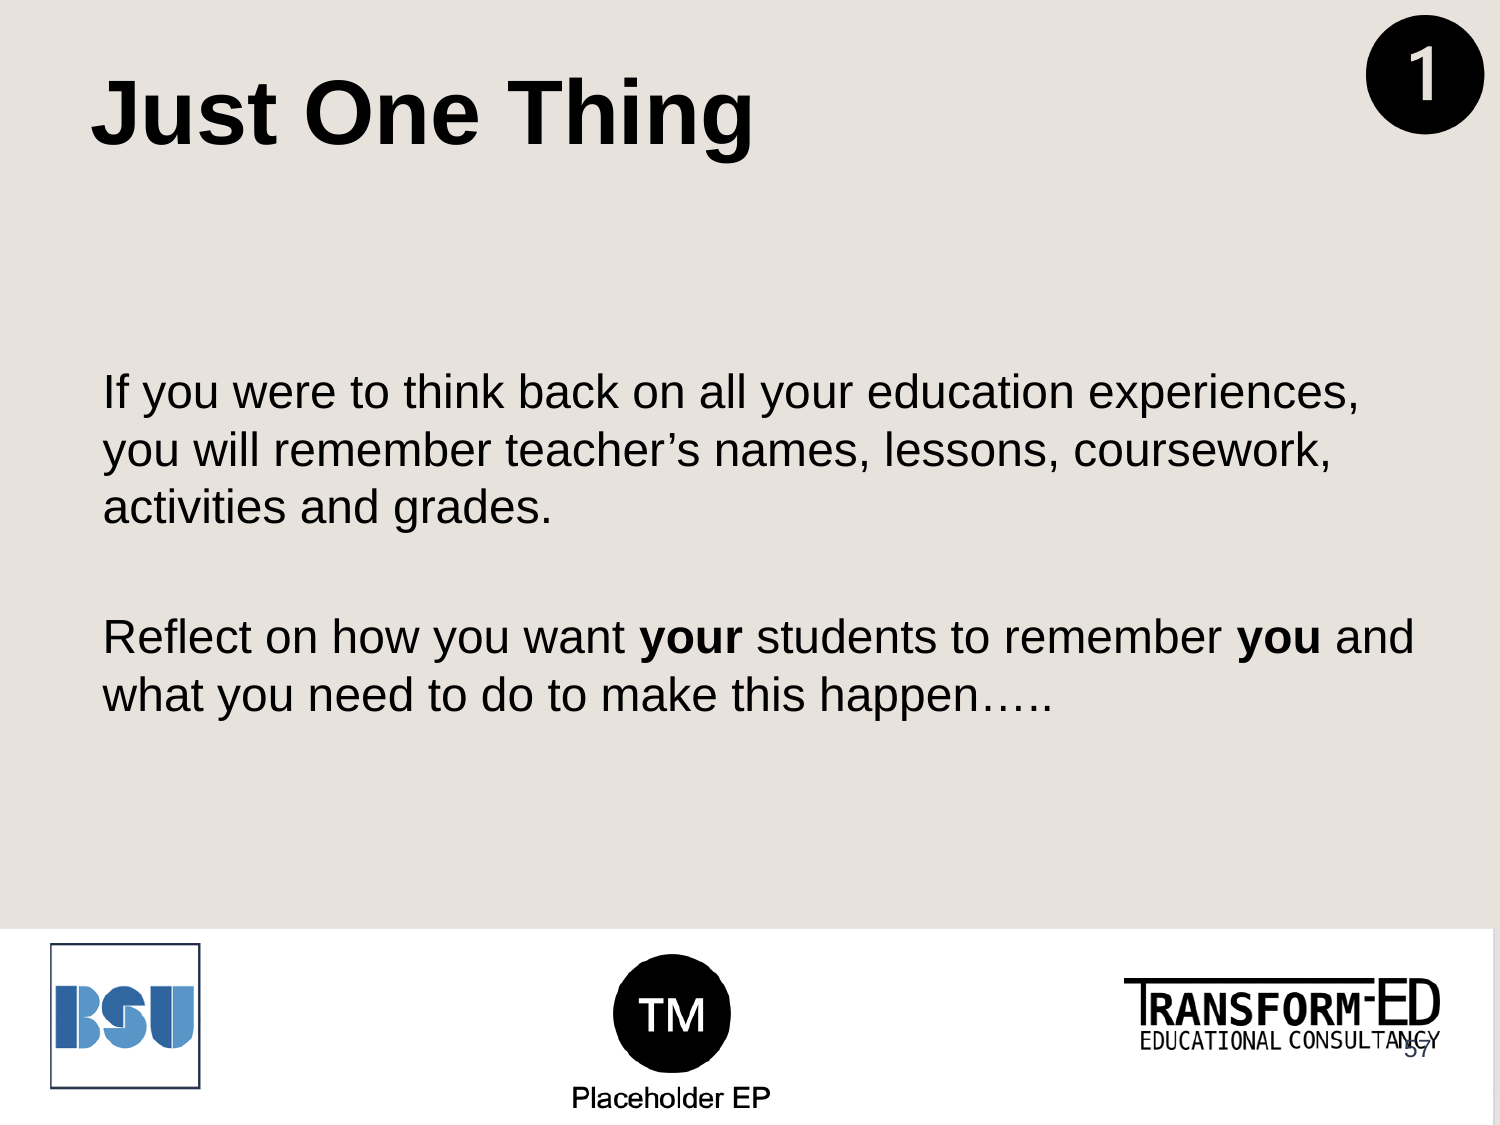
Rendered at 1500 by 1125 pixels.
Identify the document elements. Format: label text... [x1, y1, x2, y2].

picture [0, 0, 1500, 1125]
title Just One Thing [75, 45, 1425, 233]
list If you were to think back on all your education experiences, you will remember teacher’s names, lessons, coursework, activities and grades. Reflect on how you want your students to remember you and what you need to do to make this happen….. [68, 353, 1441, 772]
